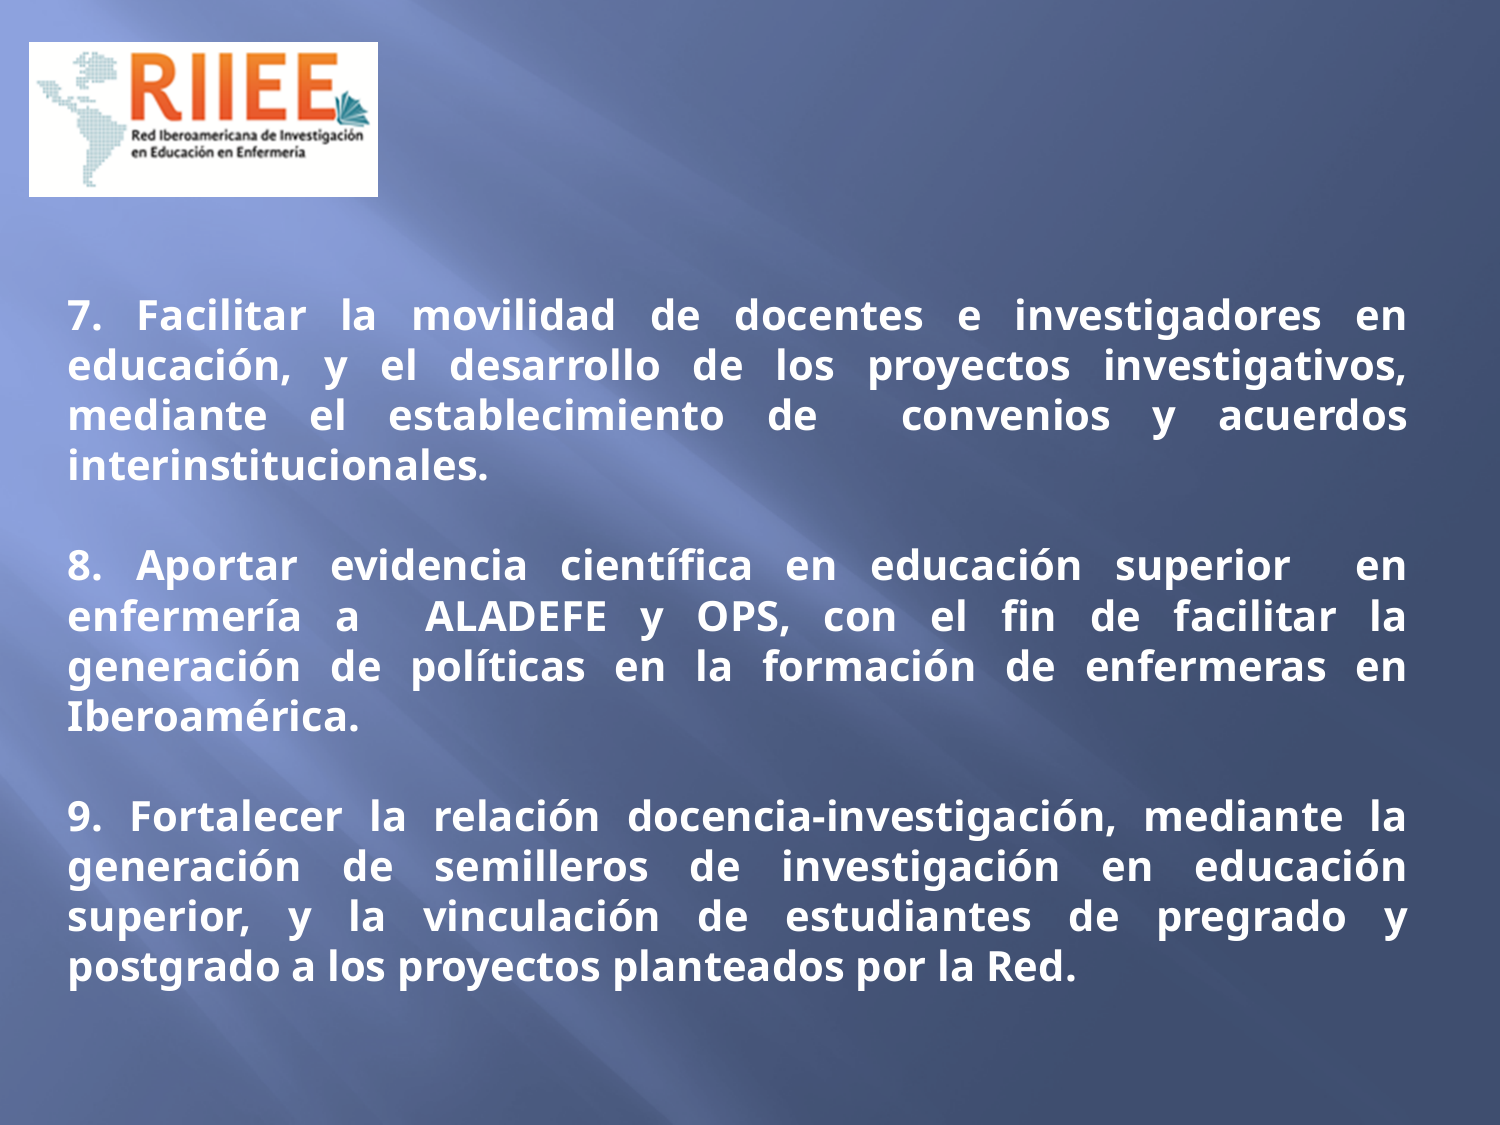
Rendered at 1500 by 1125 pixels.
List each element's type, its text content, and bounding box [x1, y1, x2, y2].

text_box 7. Facilitar la movilidad de docentes e investigadores en educación, y el desarrollo de los proyectos investigativos, mediante el establecimiento de convenios y acuerdos interinstitucionales. 8. Aportar evidencia científica en educación superior en enfermería a ALADEFE y OPS, con el fin de facilitar la generación de políticas en la formación de enfermeras en Iberoamérica. 9. Fortalecer la relación docencia-investigación, mediante la generación de semilleros de investigación en educación superior, y la vinculación de estudiantes de pregrado y postgrado a los proyectos planteados por la Red. [53, 231, 1424, 997]
picture [29, 42, 378, 197]
